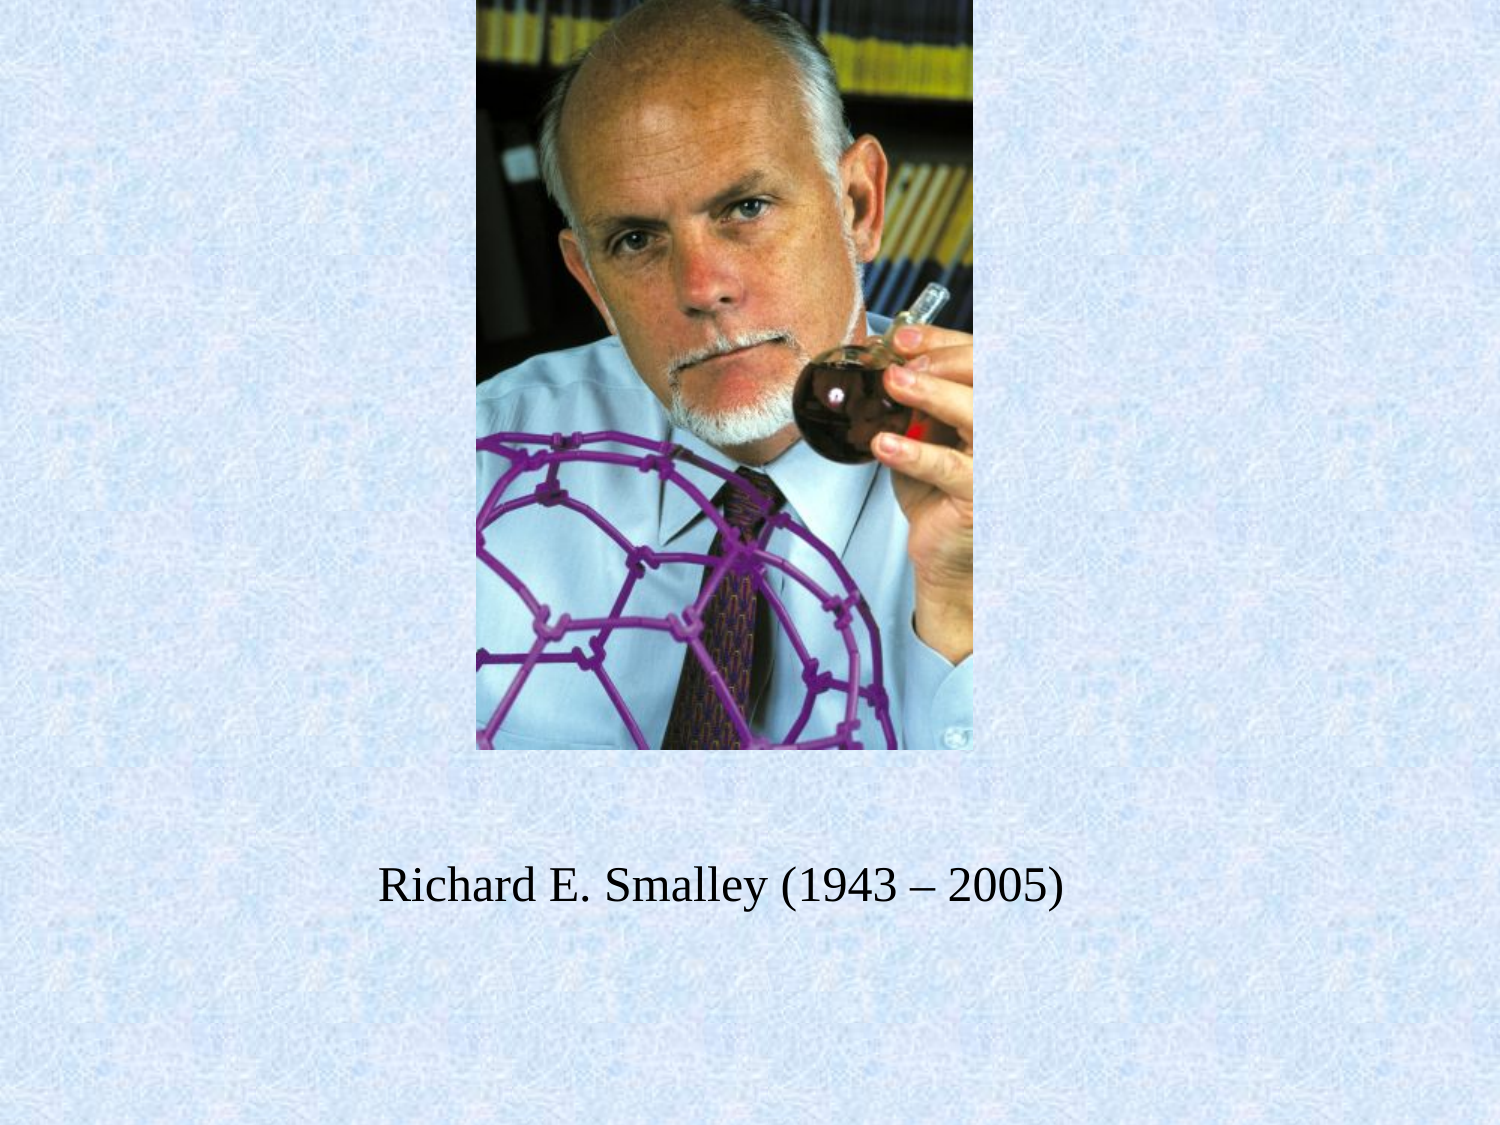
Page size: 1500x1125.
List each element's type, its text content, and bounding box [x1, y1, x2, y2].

picture [0, 0, 1500, 1125]
text_box Richard E. Smalley (1943 – 2005) [363, 843, 1172, 919]
